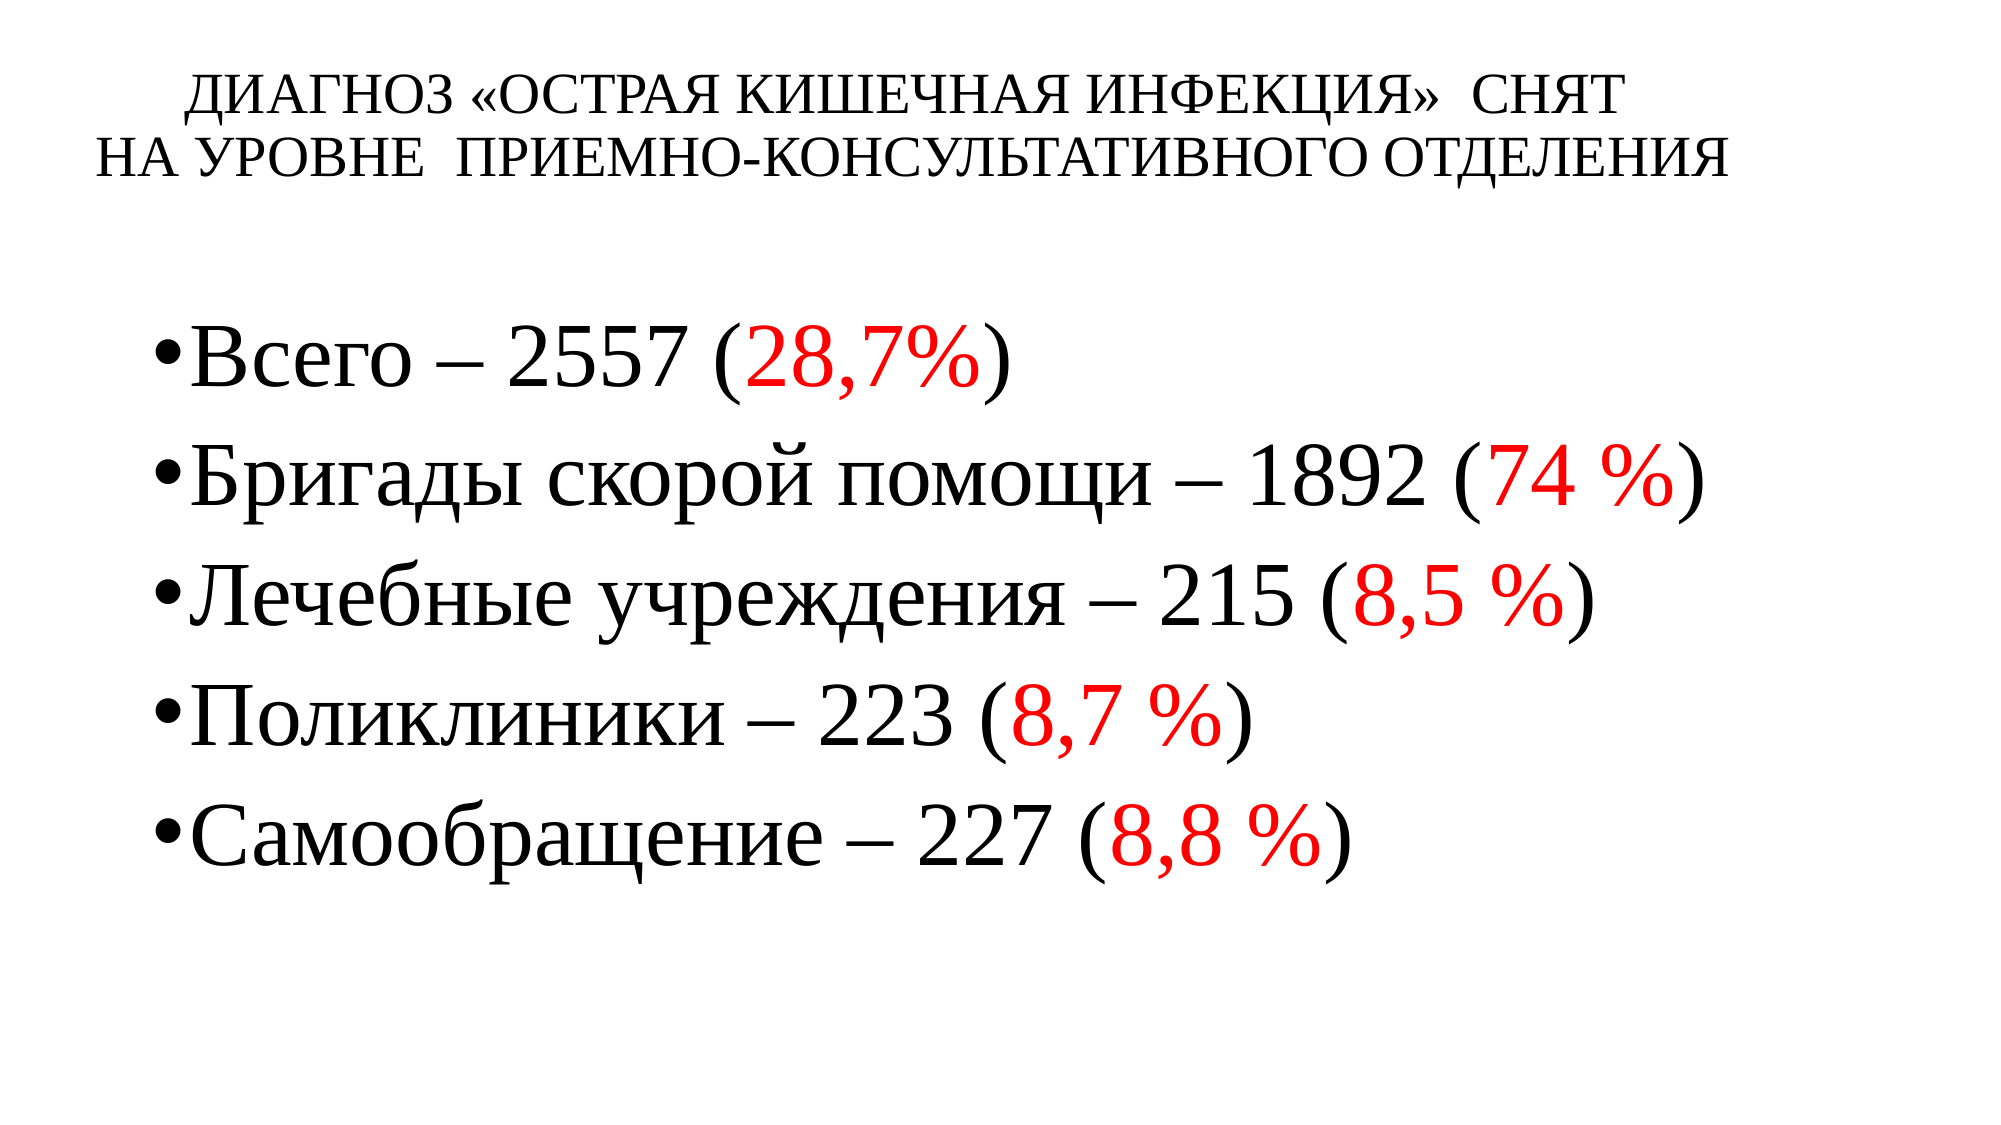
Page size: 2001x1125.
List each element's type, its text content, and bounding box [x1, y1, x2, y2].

title ДИАГНОЗ «ОСТРАЯ КИШЕЧНАЯ ИНФЕКЦИЯ» СНЯТ НА УРОВНЕ ПРИЕМНО-КОНСУЛЬТАТИВНОГО ОТДЕЛЕНИЯ [50, 17, 1776, 235]
list Всего – 2557 (28,7%) Бригады скорой помощи – 1892 (74 %) Лечебные учреждения – 215 (8,5 %) Поликлиники – 223 (8,7 %) Самообращение – 227 (8,8 %) [137, 299, 1863, 1014]
